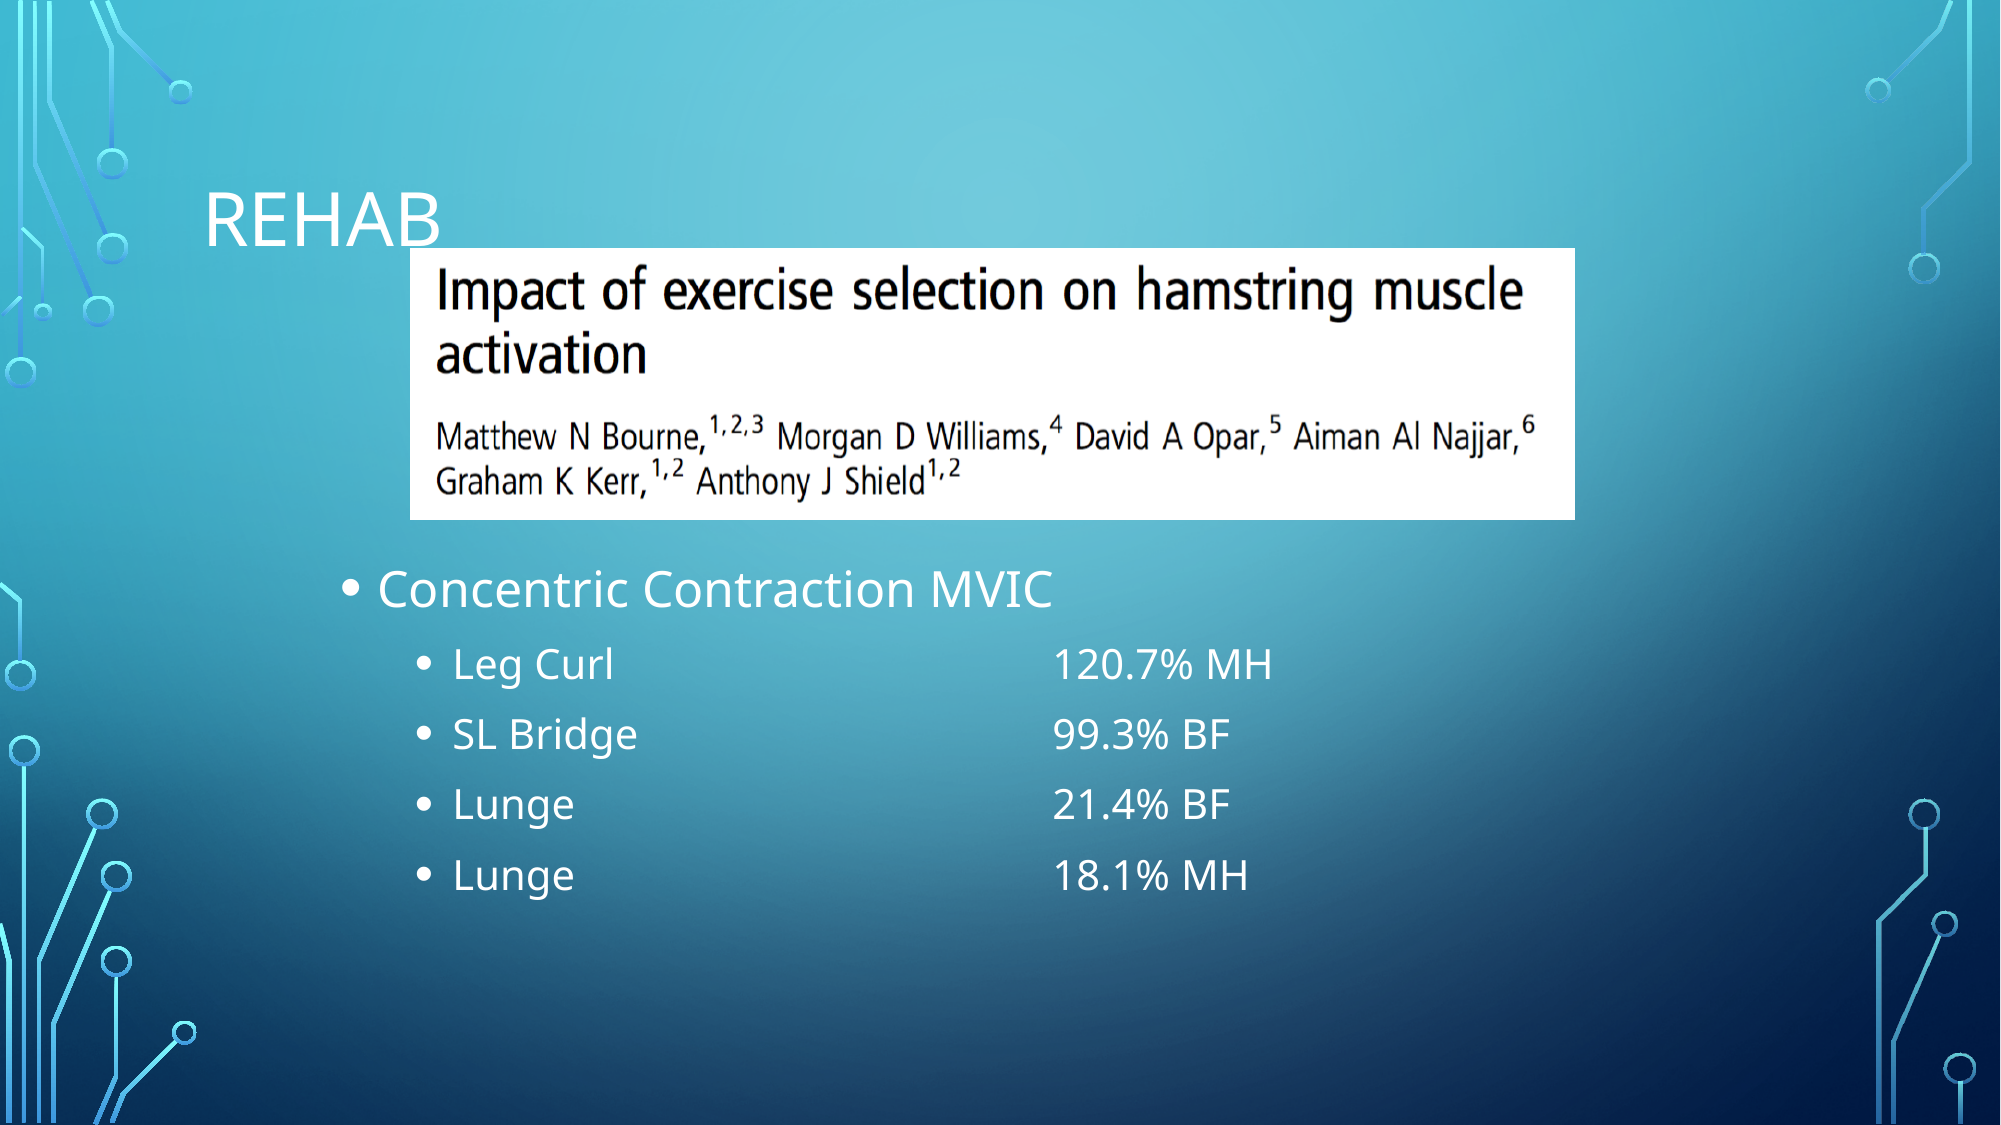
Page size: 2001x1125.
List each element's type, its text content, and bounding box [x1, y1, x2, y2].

list Concentric Contraction MVIC Leg Curl 120.7% MH SL Bridge 99.3% BF Lunge 21.4% BF Lunge 18.1% MH [324, 537, 1630, 1013]
title Rehab [187, 101, 1813, 344]
picture [409, 248, 1576, 520]
